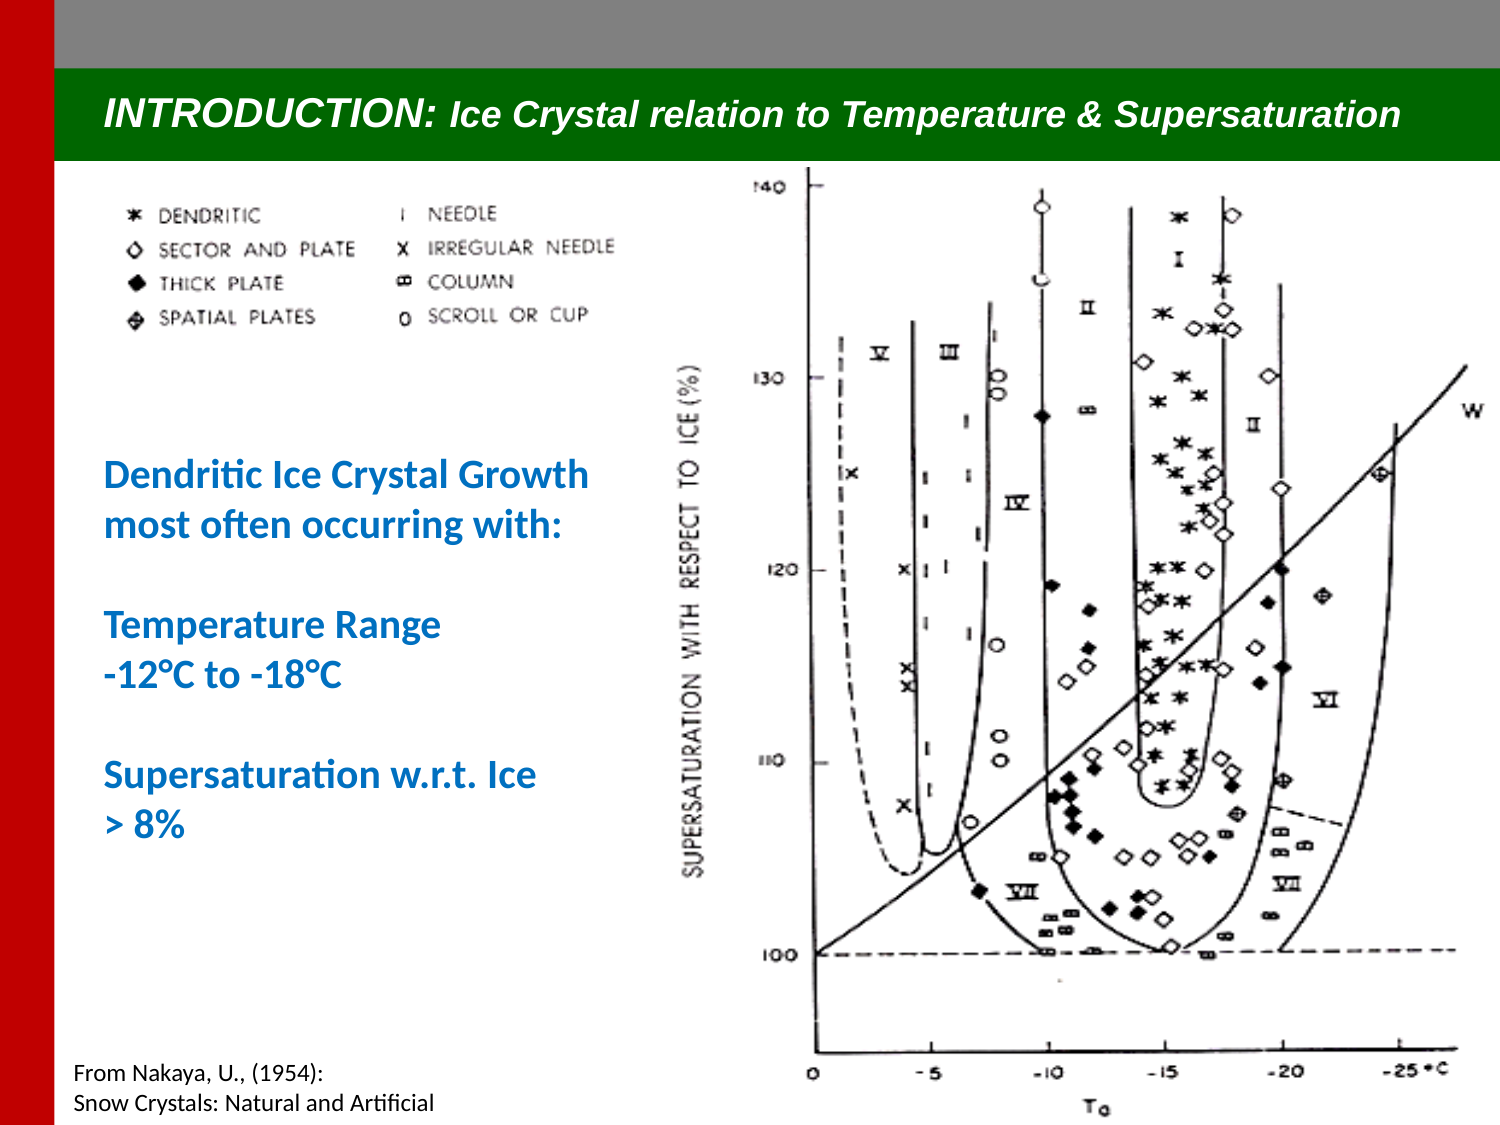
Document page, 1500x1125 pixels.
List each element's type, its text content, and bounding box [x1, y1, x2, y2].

picture [668, 167, 1490, 1125]
text_box [55, 0, 1500, 69]
text_box [55, 69, 1500, 161]
text_box [0, 0, 55, 1125]
text_box Dendritic Ice Crystal Growth most often occurring with: Temperature Range -12°C to -18°C Supersaturation w.r.t. Ice > 8% [88, 439, 650, 855]
text_box INTRODUCTION: Ice Crystal relation to Temperature & Supersaturation [88, 78, 1489, 144]
picture [116, 180, 632, 343]
text_box From Nakaya, U., (1954): Snow Crystals: Natural and Artificial [58, 1049, 451, 1124]
